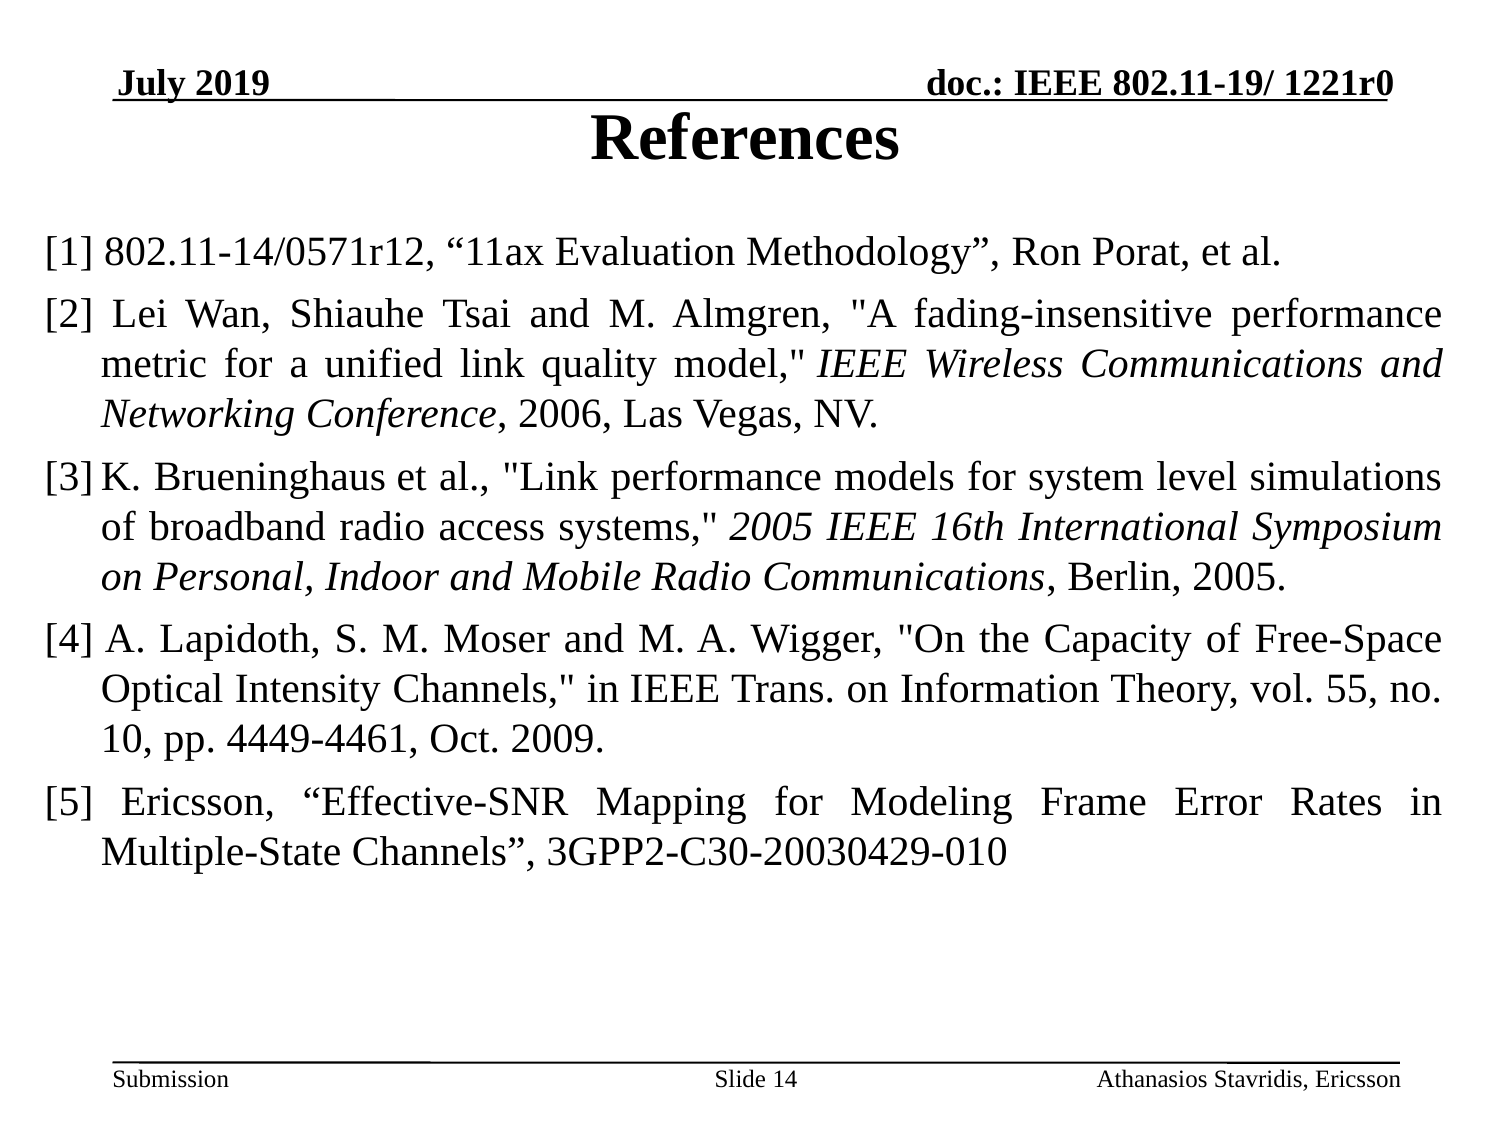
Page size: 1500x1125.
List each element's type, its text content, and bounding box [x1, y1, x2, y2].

list [1] 802.11-14/0571r12, “11ax Evaluation Methodology”, Ron Porat, et al. [2] Lei Wan, Shiauhe Tsai and M. Almgren, "A fading-insensitive performance metric for a unified link quality model," IEEE Wireless Communications and Networking Conference, 2006, Las Vegas, NV. [3] K. Brueninghaus et al., "Link performance models for system level simulations of broadband radio access systems," 2005 IEEE 16th International Symposium on Personal, Indoor and Mobile Radio Communications, Berlin, 2005. [4] A. Lapidoth, S. M. Moser and M. A. Wigger, "On the Capacity of Free-Space Optical Intensity Channels," in IEEE Trans. on Information Theory, vol. 55, no. 10, pp. 4449-4461, Oct. 2009. [5] Ericsson, “Effective-SNR Mapping for Modeling Frame Error Rates in Multiple-State Channels”, 3GPP2-C30-20030429-010 [29, 215, 1459, 988]
slide_number Slide 14 [712, 1061, 800, 1123]
title References [107, 44, 1384, 215]
footer Athanasios Stavridis, Ericsson [1019, 1061, 1402, 1093]
